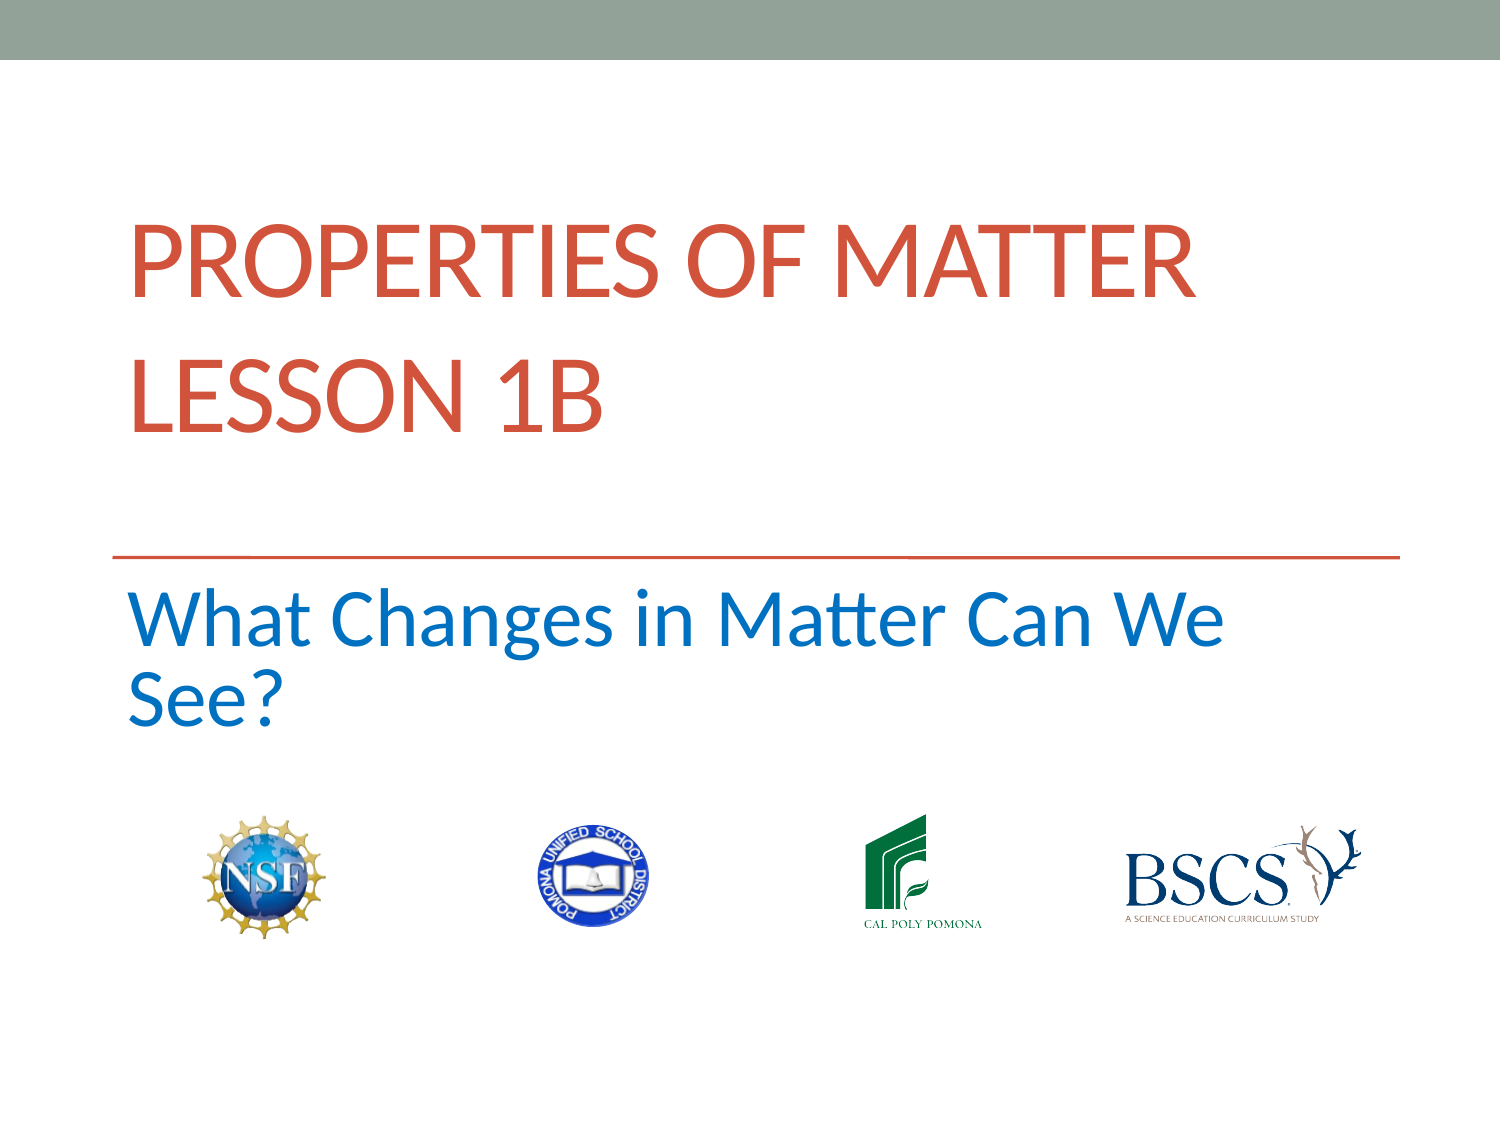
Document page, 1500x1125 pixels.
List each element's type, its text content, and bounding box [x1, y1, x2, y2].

subtitle What Changes in Matter Can We See? [112, 575, 1350, 938]
picture [199, 812, 330, 942]
picture [1124, 824, 1362, 922]
picture [862, 812, 984, 930]
title Properties of Matter Lesson 1b [112, 200, 1400, 463]
picture [537, 824, 650, 928]
